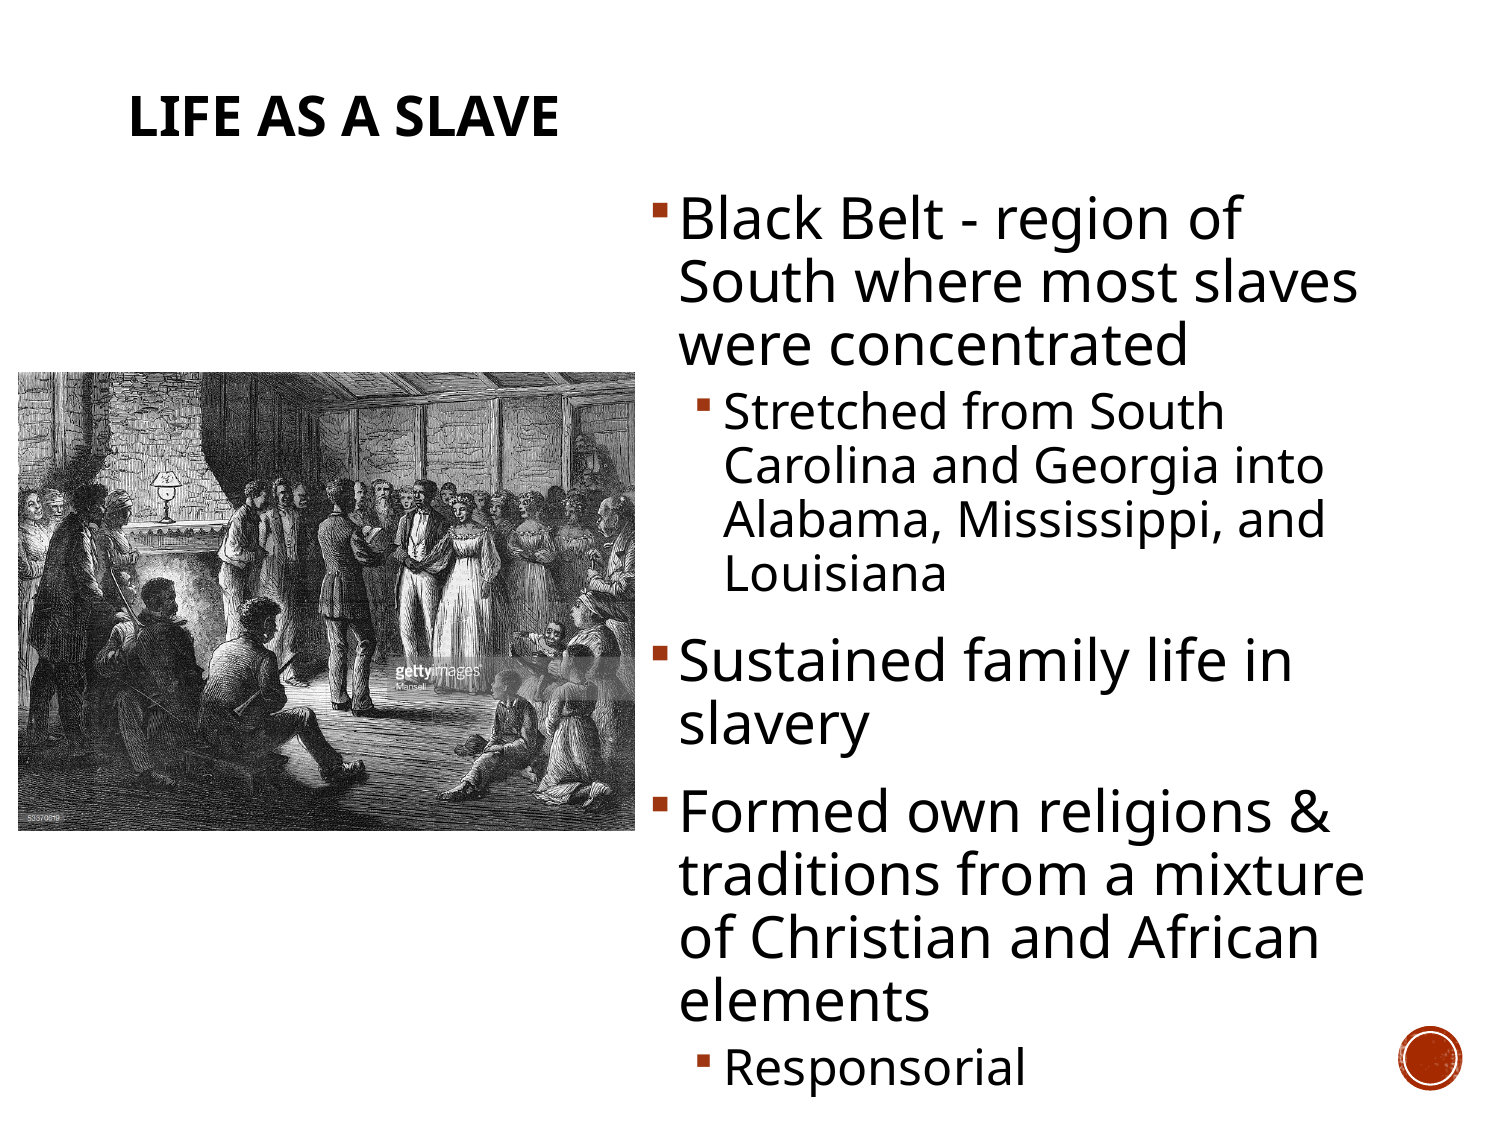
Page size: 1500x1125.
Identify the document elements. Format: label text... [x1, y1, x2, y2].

picture [18, 372, 635, 831]
list Black Belt - region of South where most slaves were concentrated Stretched from South Carolina and Georgia into Alabama, Mississippi, and Louisiana Sustained family life in slavery Formed own religions & traditions from a mixture of Christian and African elements Responsorial [633, 181, 1388, 1013]
title Life as a slave [112, 79, 1388, 224]
